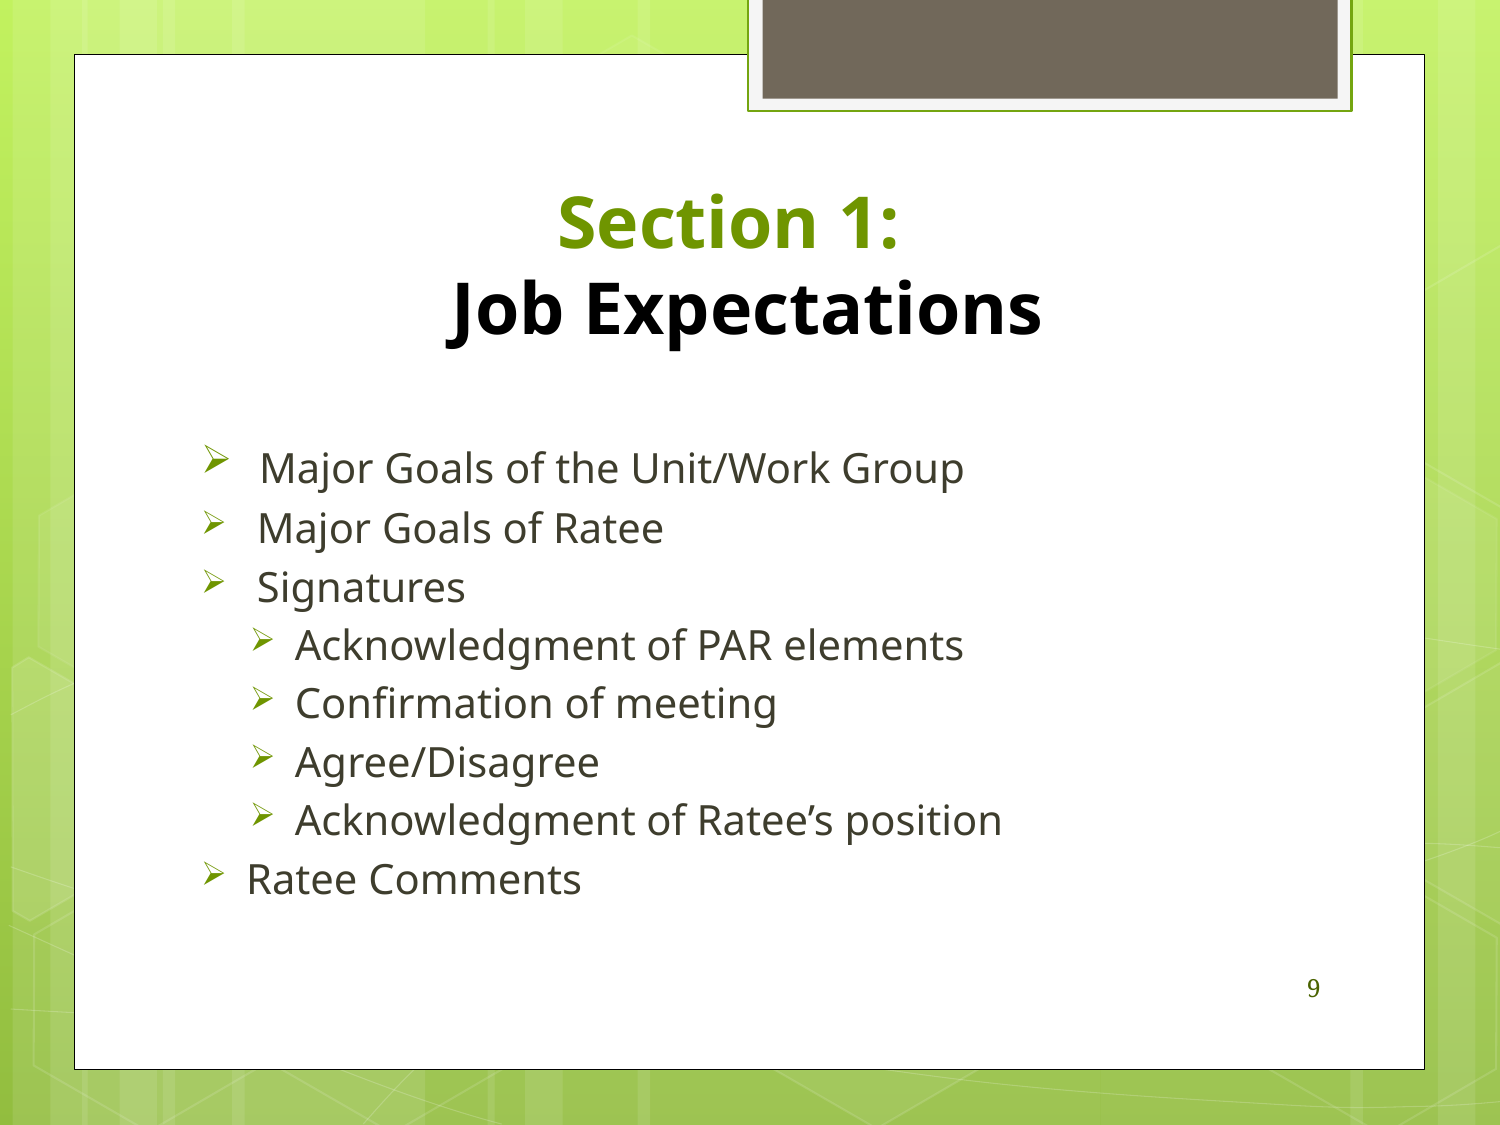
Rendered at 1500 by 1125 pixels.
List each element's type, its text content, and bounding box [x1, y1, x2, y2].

title Section 1: Job Expectations [171, 168, 1324, 357]
list Major Goals of the Unit/Work Group Major Goals of Ratee Signatures Acknowledgment of PAR elements Confirmation of meeting Agree/Disagree Acknowledgment of Ratee’s position Ratee Comments [174, 362, 1287, 939]
footer 9 [761, 960, 1336, 1020]
